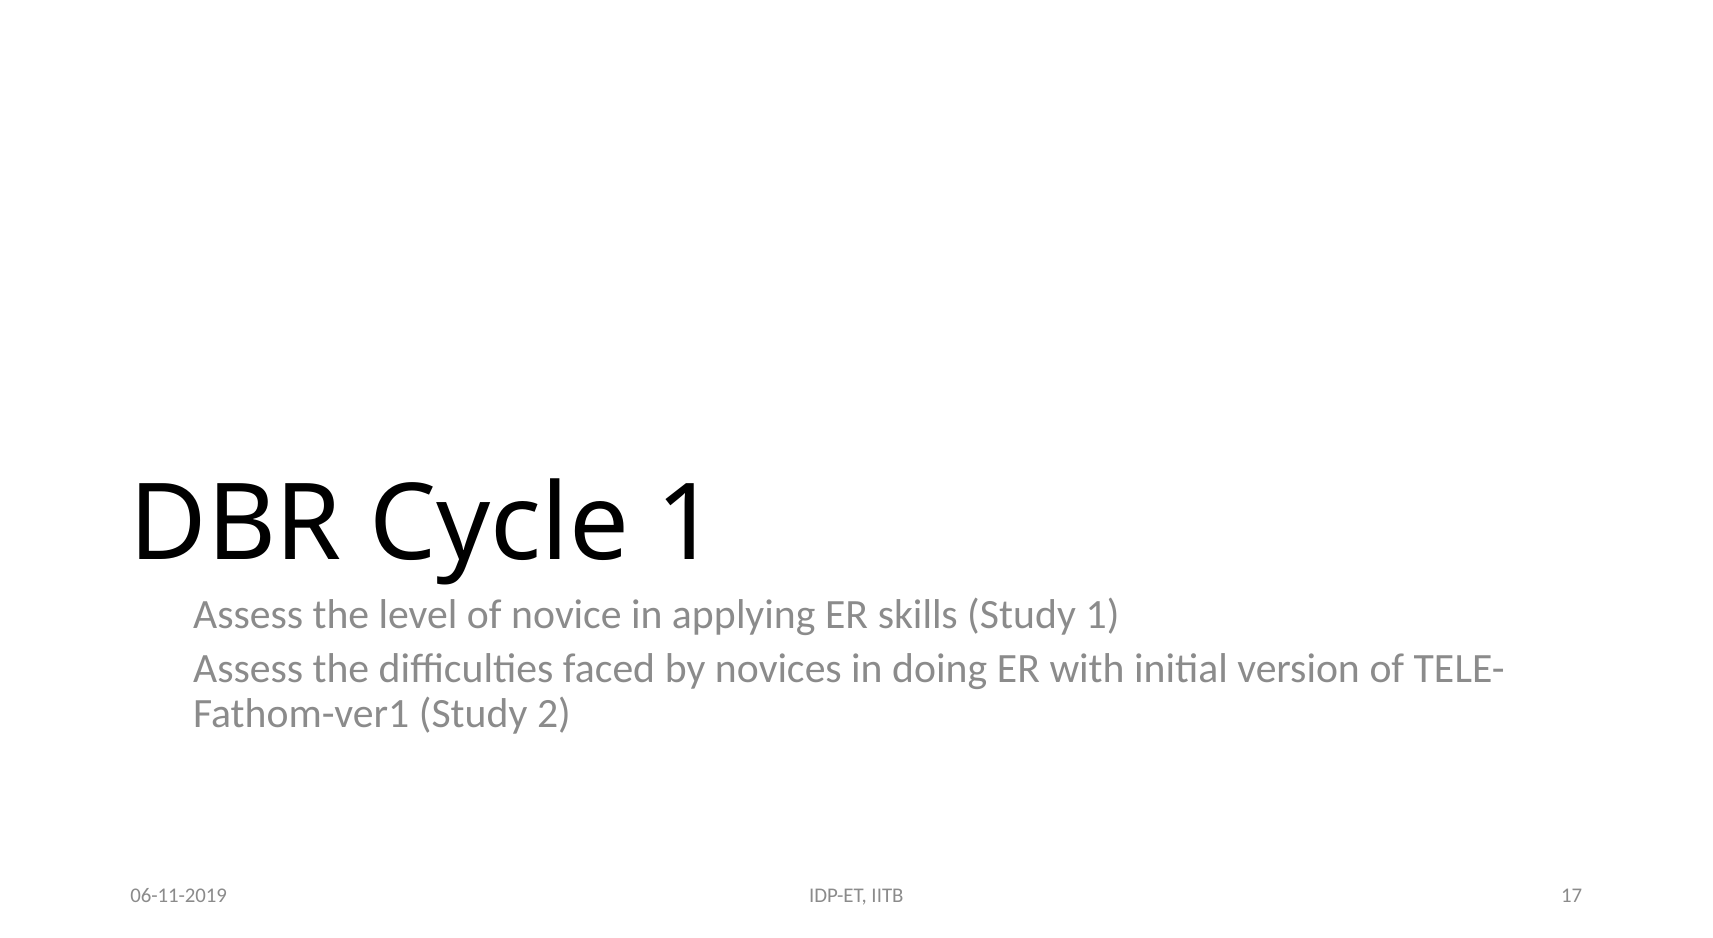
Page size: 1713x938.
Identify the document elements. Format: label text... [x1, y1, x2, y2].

title DBR Cycle 1 [116, 199, 1595, 585]
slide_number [117, 868, 504, 919]
footer IDP-ET, IITB [567, 868, 1146, 919]
slide_number 17 [1209, 868, 1595, 919]
list Assess the level of novice in applying ER skills (Study 1) Assess the difficulties faced by novices in doing ER with initial version of TELE- Fathom-ver1 (Study 2) [116, 585, 1595, 791]
